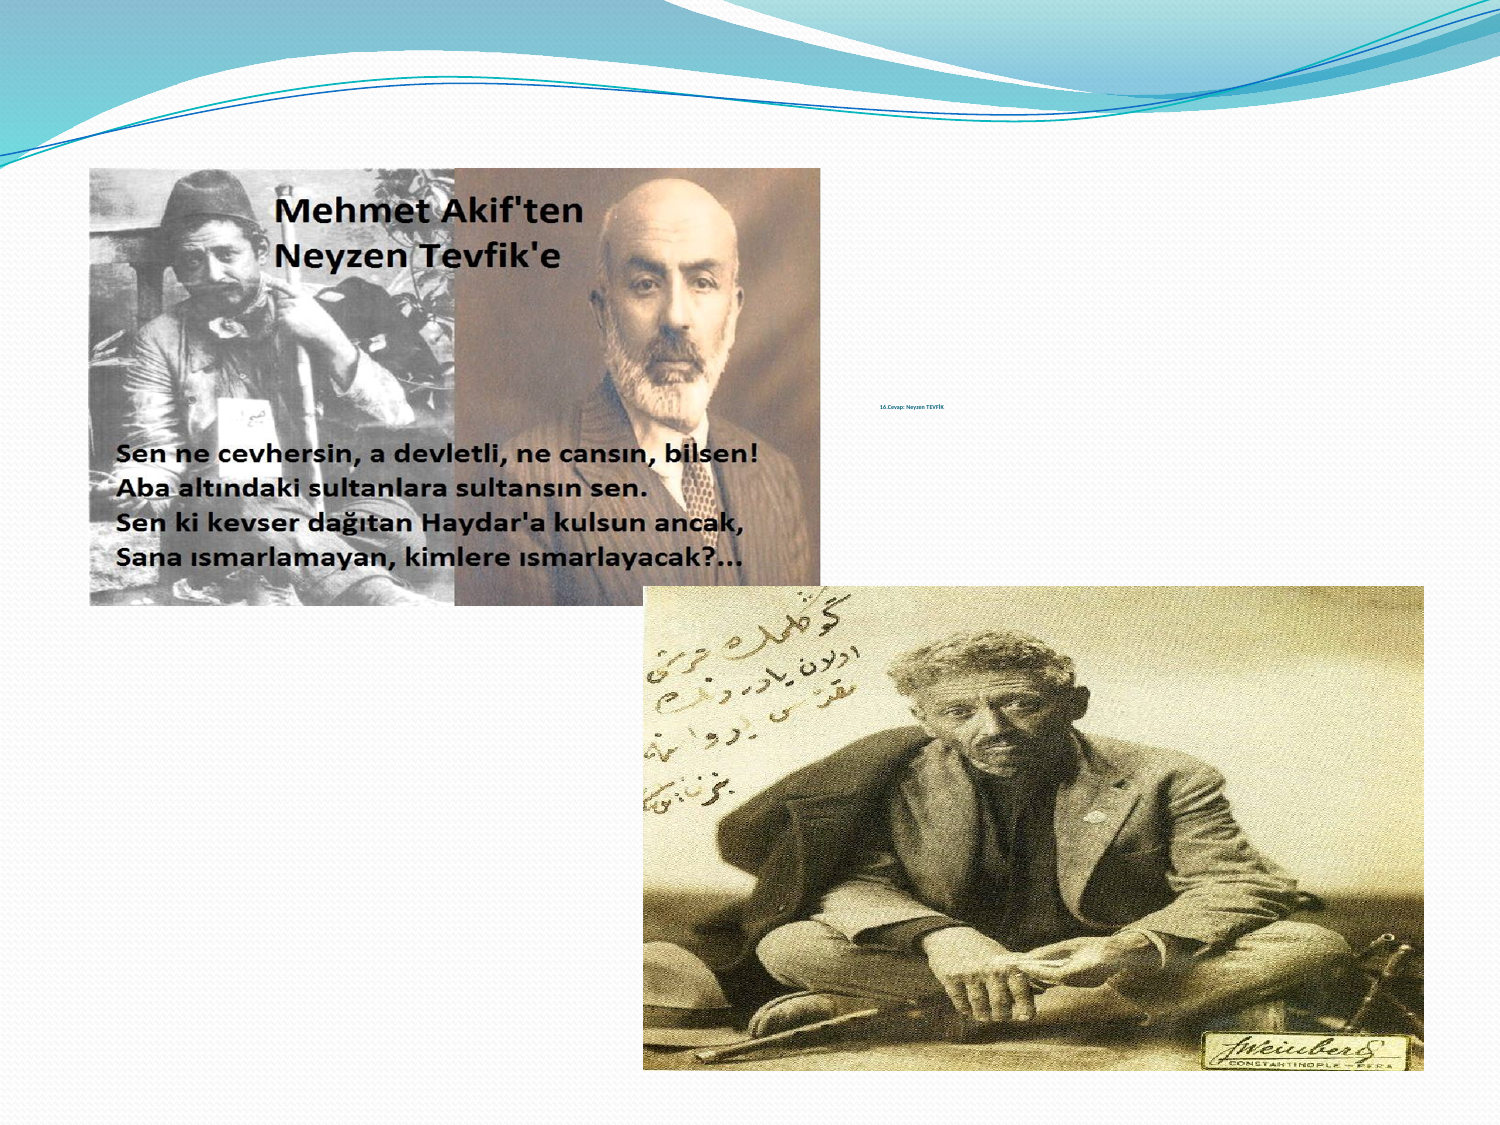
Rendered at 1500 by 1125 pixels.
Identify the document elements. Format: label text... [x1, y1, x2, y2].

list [88, 168, 822, 606]
picture [643, 585, 1424, 1071]
title 16.Cevap: Neyzen TEVFİK [879, 267, 1472, 421]
